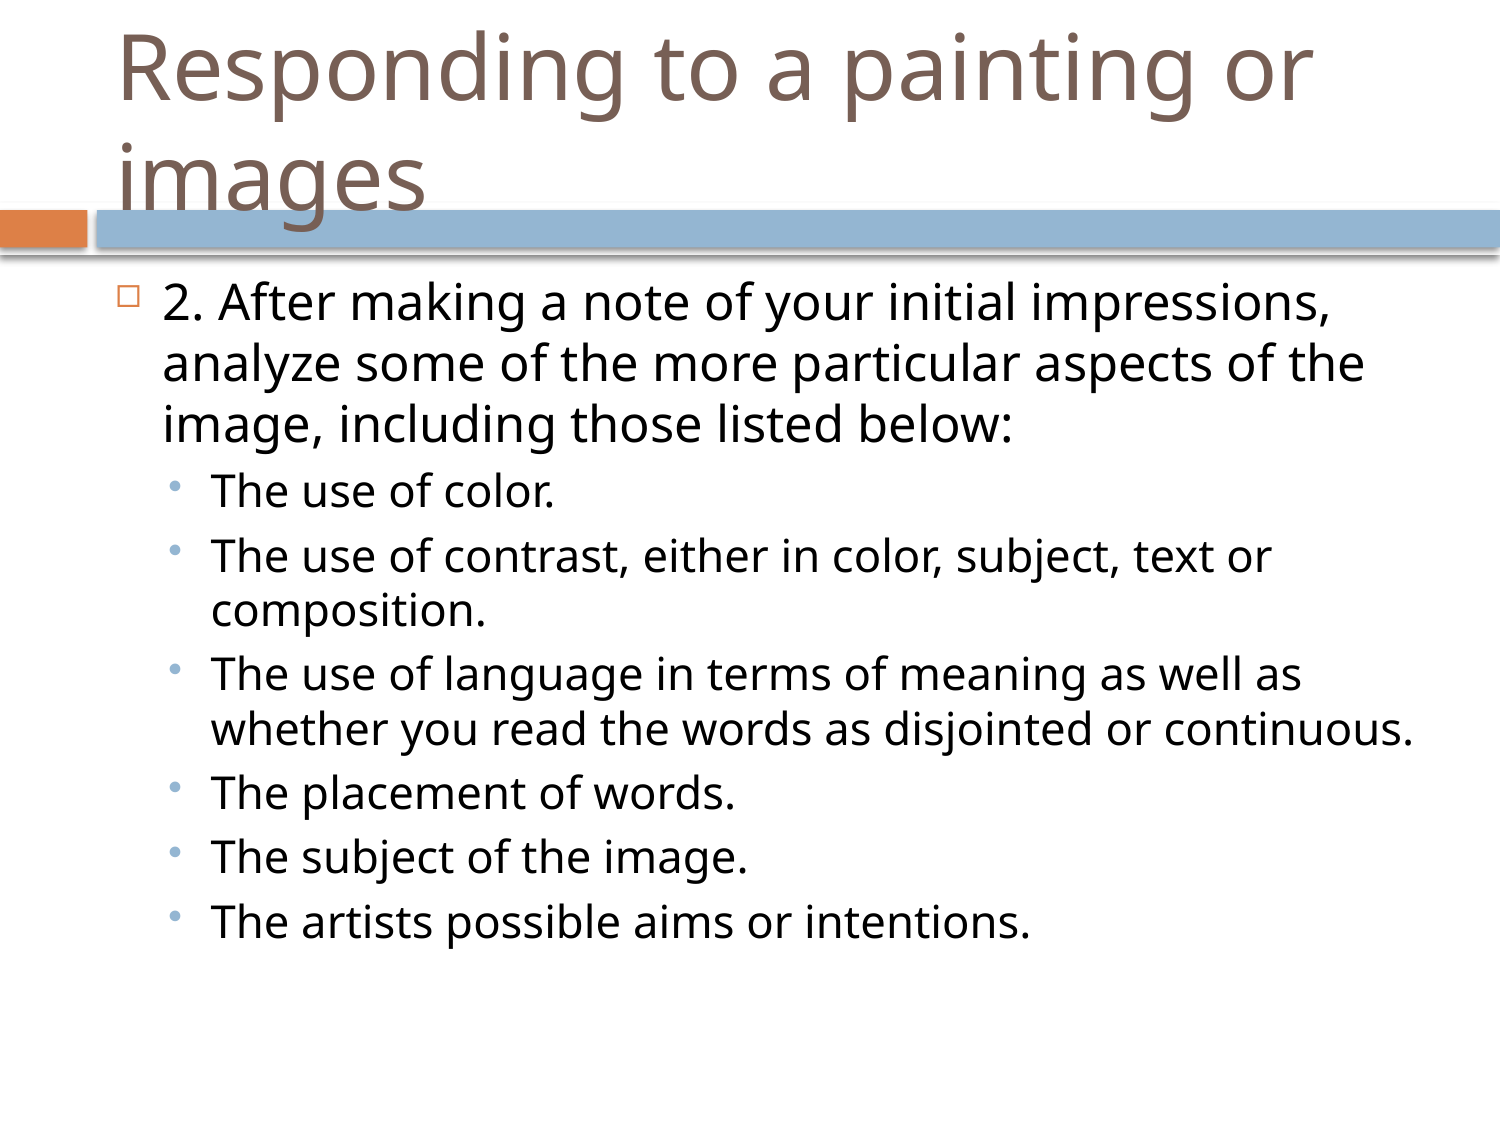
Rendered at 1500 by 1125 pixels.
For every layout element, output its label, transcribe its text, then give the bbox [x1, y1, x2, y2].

list 2. After making a note of your initial impressions, analyze some of the more particular aspects of the image, including those listed below: The use of color. The use of contrast, either in color, subject, text or composition. The use of language in terms of meaning as well as whether you read the words as disjointed or continuous. The placement of words. The subject of the image. The artists possible aims or intentions. [100, 262, 1438, 1000]
title Responding to a painting or images [100, 37, 1438, 200]
